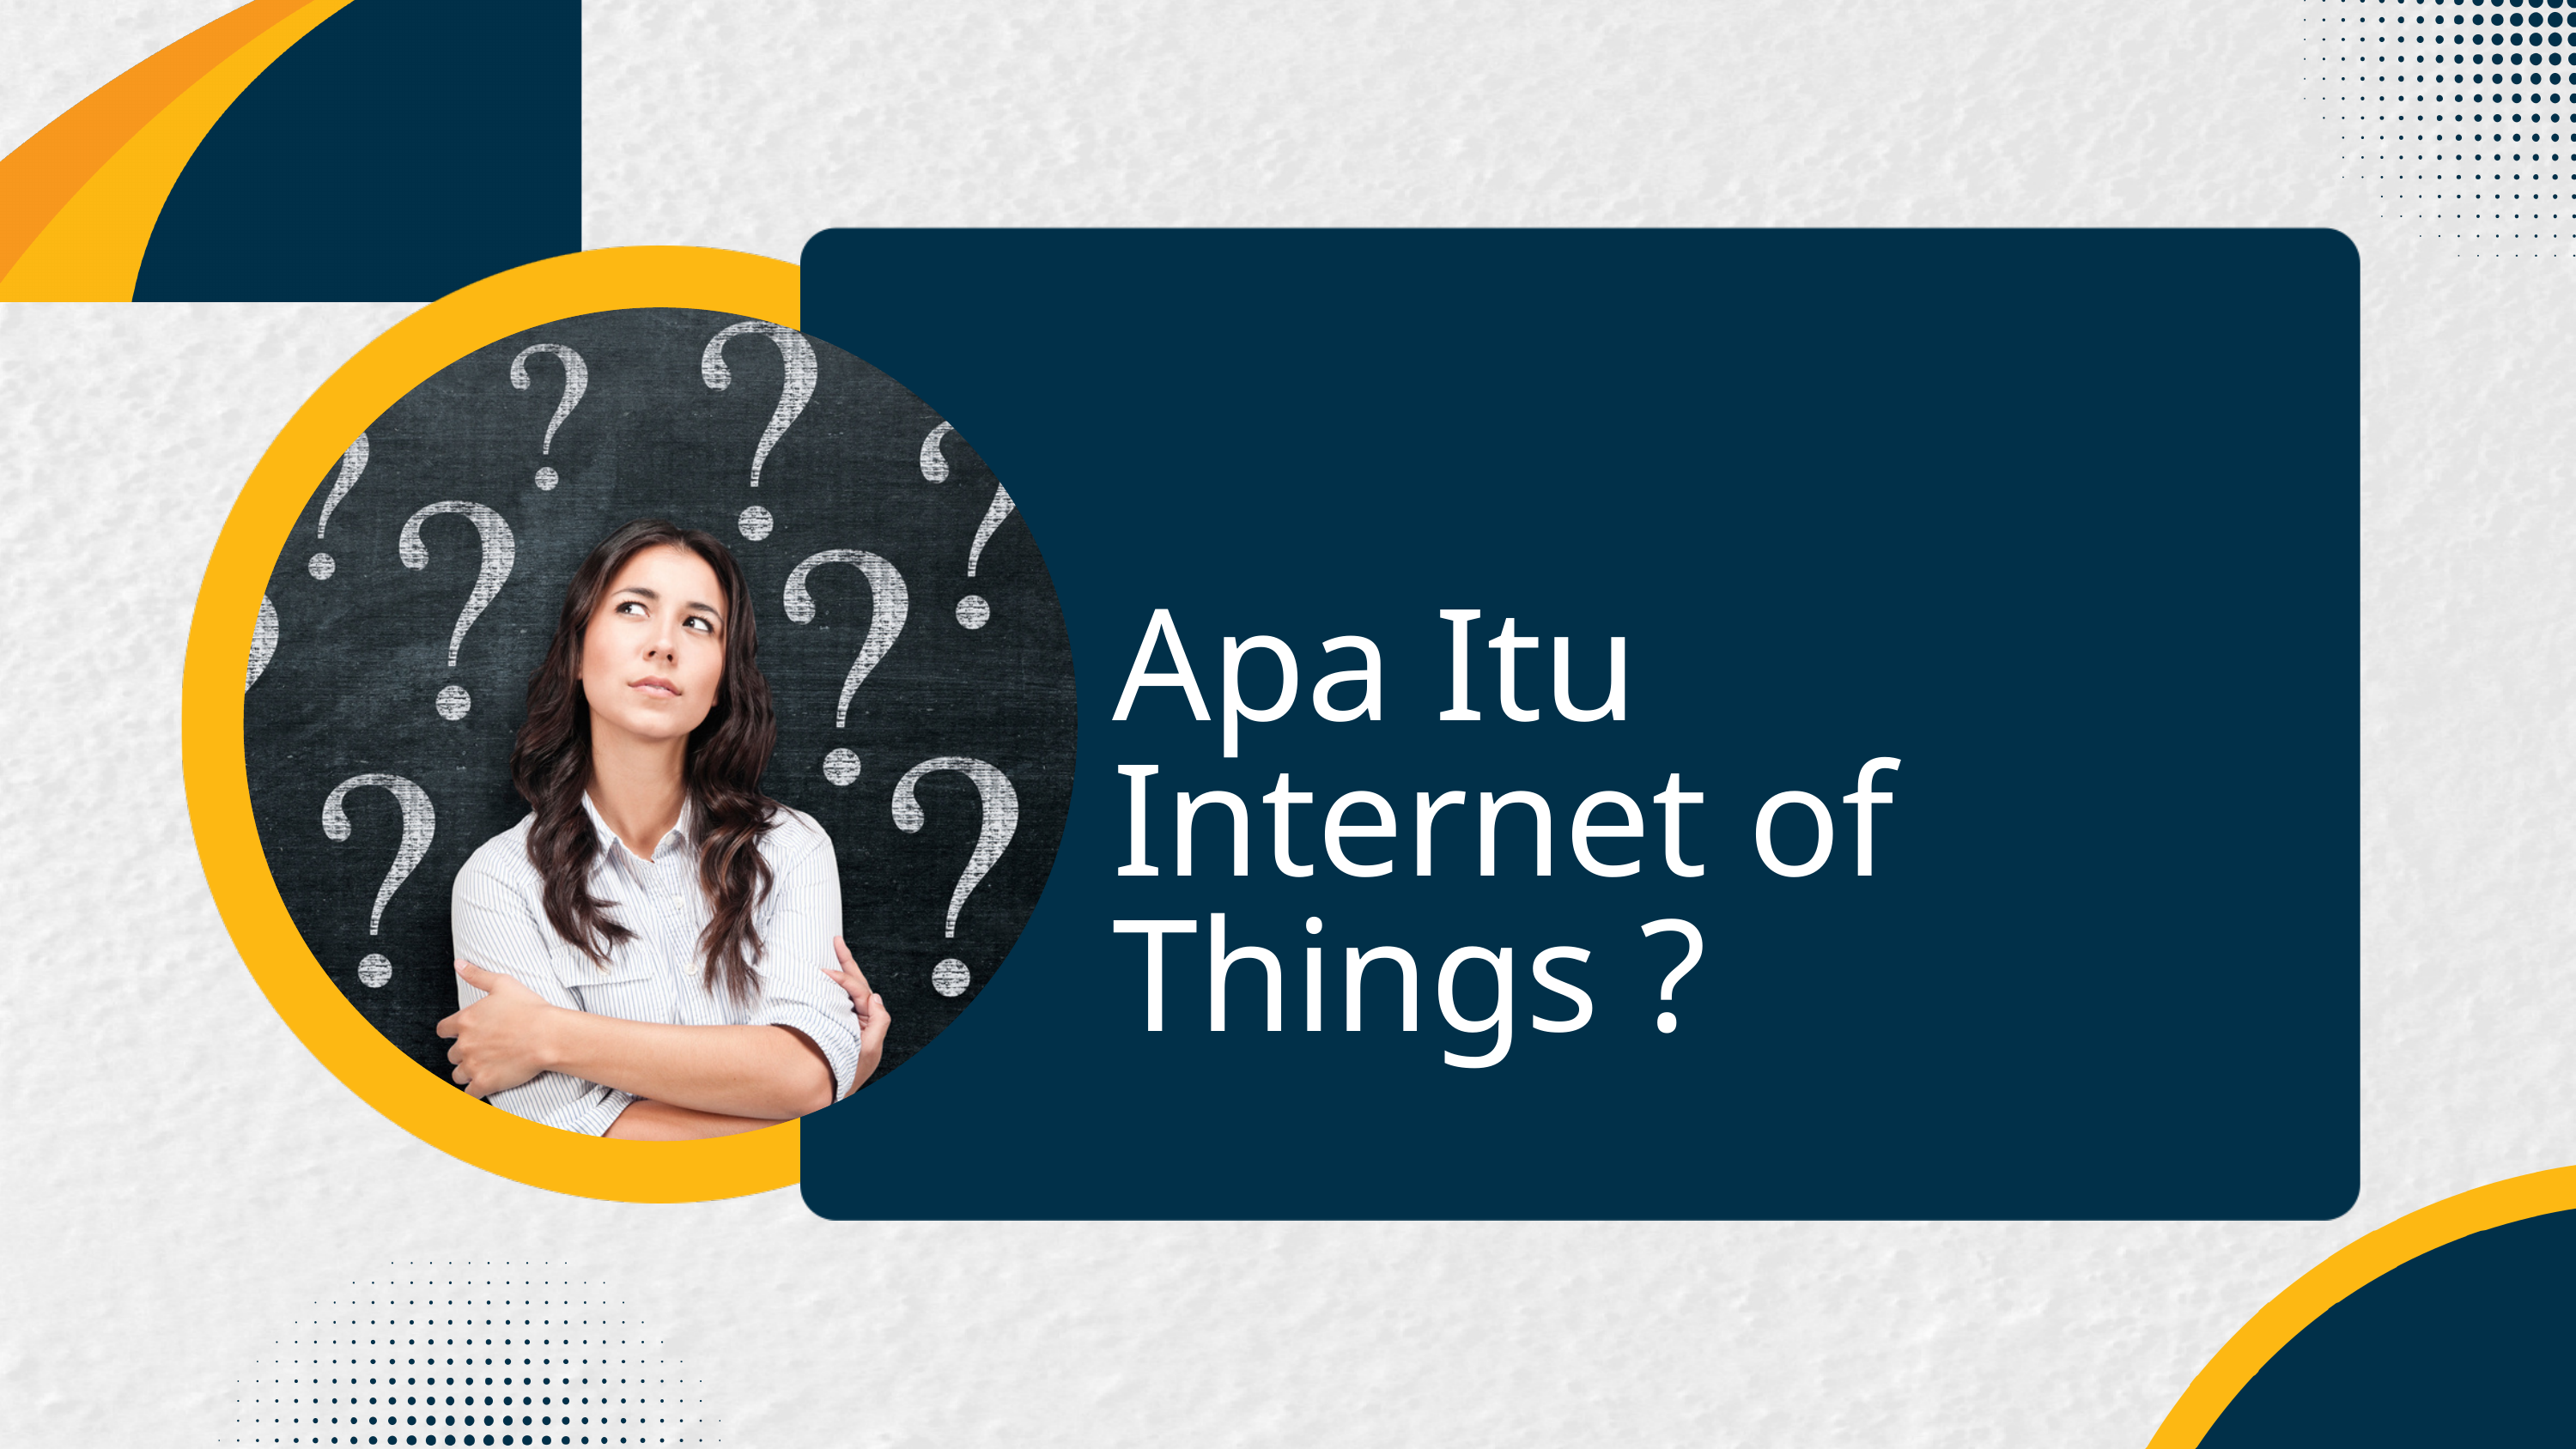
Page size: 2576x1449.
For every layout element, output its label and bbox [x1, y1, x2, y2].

text_box [2304, 0, 2576, 258]
text_box [218, 1262, 721, 1449]
text_box [0, 0, 582, 302]
text_box [0, 0, 2576, 1449]
text_box [243, 306, 1078, 1142]
text_box [2050, 1158, 2576, 1449]
